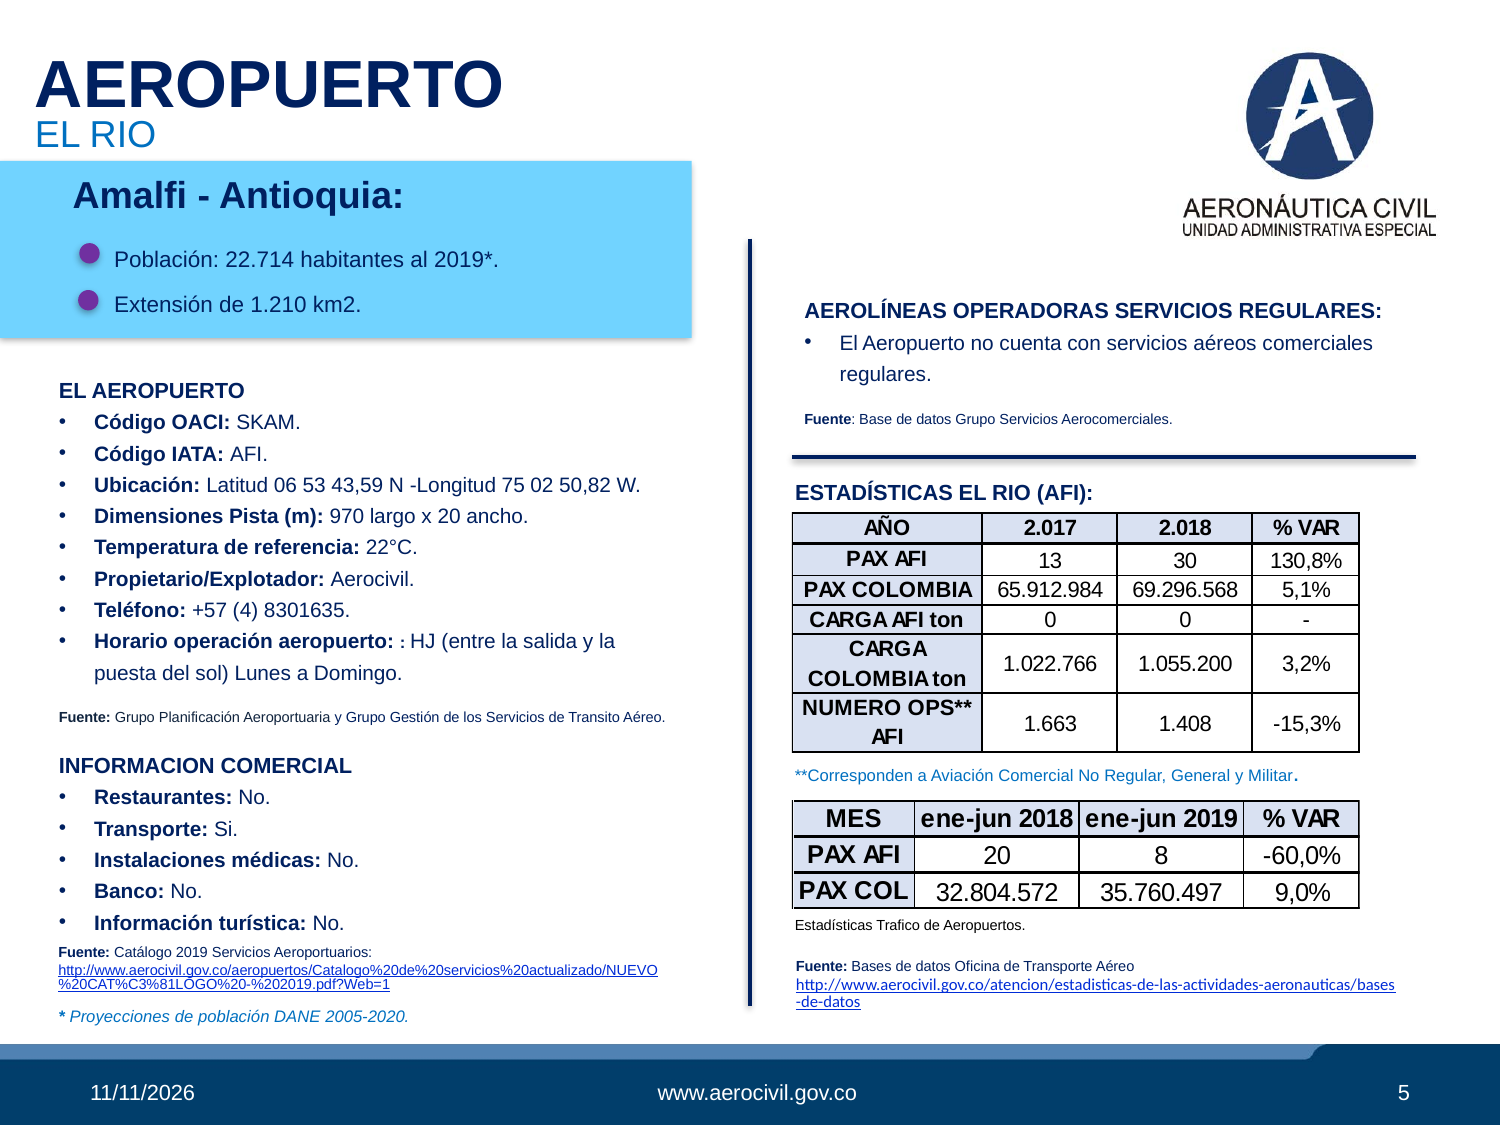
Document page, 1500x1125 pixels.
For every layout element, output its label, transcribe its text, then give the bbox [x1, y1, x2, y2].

text_box ESTADÍSTICAS EL RIO (AFI): [780, 466, 1379, 512]
title AEROPUERTO [19, 32, 666, 98]
text_box Amalfi - Antioquia: [57, 163, 420, 224]
text_box EL AEROPUERTO Código OACI: SKAM. Código IATA: AFI. Ubicación: Latitud 06 53 43,59 N -Longitud 75 02 50,82 W. Dimensiones Pista (m): 970 largo x 20 ancho. Temperatura de referencia: 22°C. Propietario/Explotador: Aerocivil. Teléfono: +57 (4) 8301635. Horario operación aeropuerto: : HJ (entre la salida y la puesta del sol) Lunes a Domingo. INFORMACION COMERCIAL Restaurantes: No. Transporte: Si. Instalaciones médicas: No. Banco: No. Información turística: No. [44, 364, 692, 701]
text_box Fuente: Base de datos Grupo Servicios Aerocomerciales. [789, 402, 1476, 436]
footer www.aerocivil.gov.co [293, 1070, 1222, 1112]
text_box [78, 242, 101, 265]
text_box EL RIO [19, 98, 865, 166]
text_box * Proyecciones de población DANE 2005-2020. [43, 998, 706, 1034]
text_box EL AEROPUERTO Código OACI: SKAM. Código IATA: AFI. Ubicación: Latitud 06 53 43,59 N -Longitud 75 02 50,82 W. Dimensiones Pista (m): 970 largo x 20 ancho. Temperatura de referencia: 22°C. Propietario/Explotador: Aerocivil. Teléfono: +57 (4) 8301635. Horario operación aeropuerto: : HJ (entre la salida y la puesta del sol) Lunes a Domingo. INFORMACION COMERCIAL Restaurantes: No. Transporte: Si. Instalaciones médicas: No. Banco: No. Información turística: No. [44, 734, 692, 942]
text_box [77, 289, 100, 312]
text_box Población: 22.714 habitantes al 2019*. Extensión de 1.210 km2. [99, 223, 574, 324]
text_box AEROLÍNEAS OPERADORAS SERVICIOS REGULARES: El Aeropuerto no cuenta con servicios aéreos comerciales regulares. [789, 284, 1411, 393]
text_box Estadísticas Trafico de Aeropuertos. [780, 907, 1383, 941]
slide_number 5 [1269, 1070, 1425, 1112]
text_box Fuente: Bases de datos Oficina de Transporte Aéreo http://www.aerocivil.gov.co/atencion/estadisticas-de-las-actividades-aeronauticas/bases-de-datos [781, 949, 1415, 1002]
text_box [0, 160, 692, 339]
text_box **Corresponden a Aviación Comercial No Regular, General y Militar. [780, 757, 1414, 792]
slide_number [75, 1070, 242, 1112]
text_box Fuente: Catálogo 2019 Servicios Aeroportuarios: http://www.aerocivil.gov.co/aeropuertos/Catalogo%20de%20servicios%20actualizado/NUEVO%20CAT%C3%81LOGO%20-%202019.pdf?Web=1 [43, 935, 683, 986]
text_box Fuente: Grupo Planificación Aeroportuaria y Grupo Gestión de los Servicios de Transito Aéreo. [44, 701, 706, 734]
picture [0, 0, 1500, 1125]
